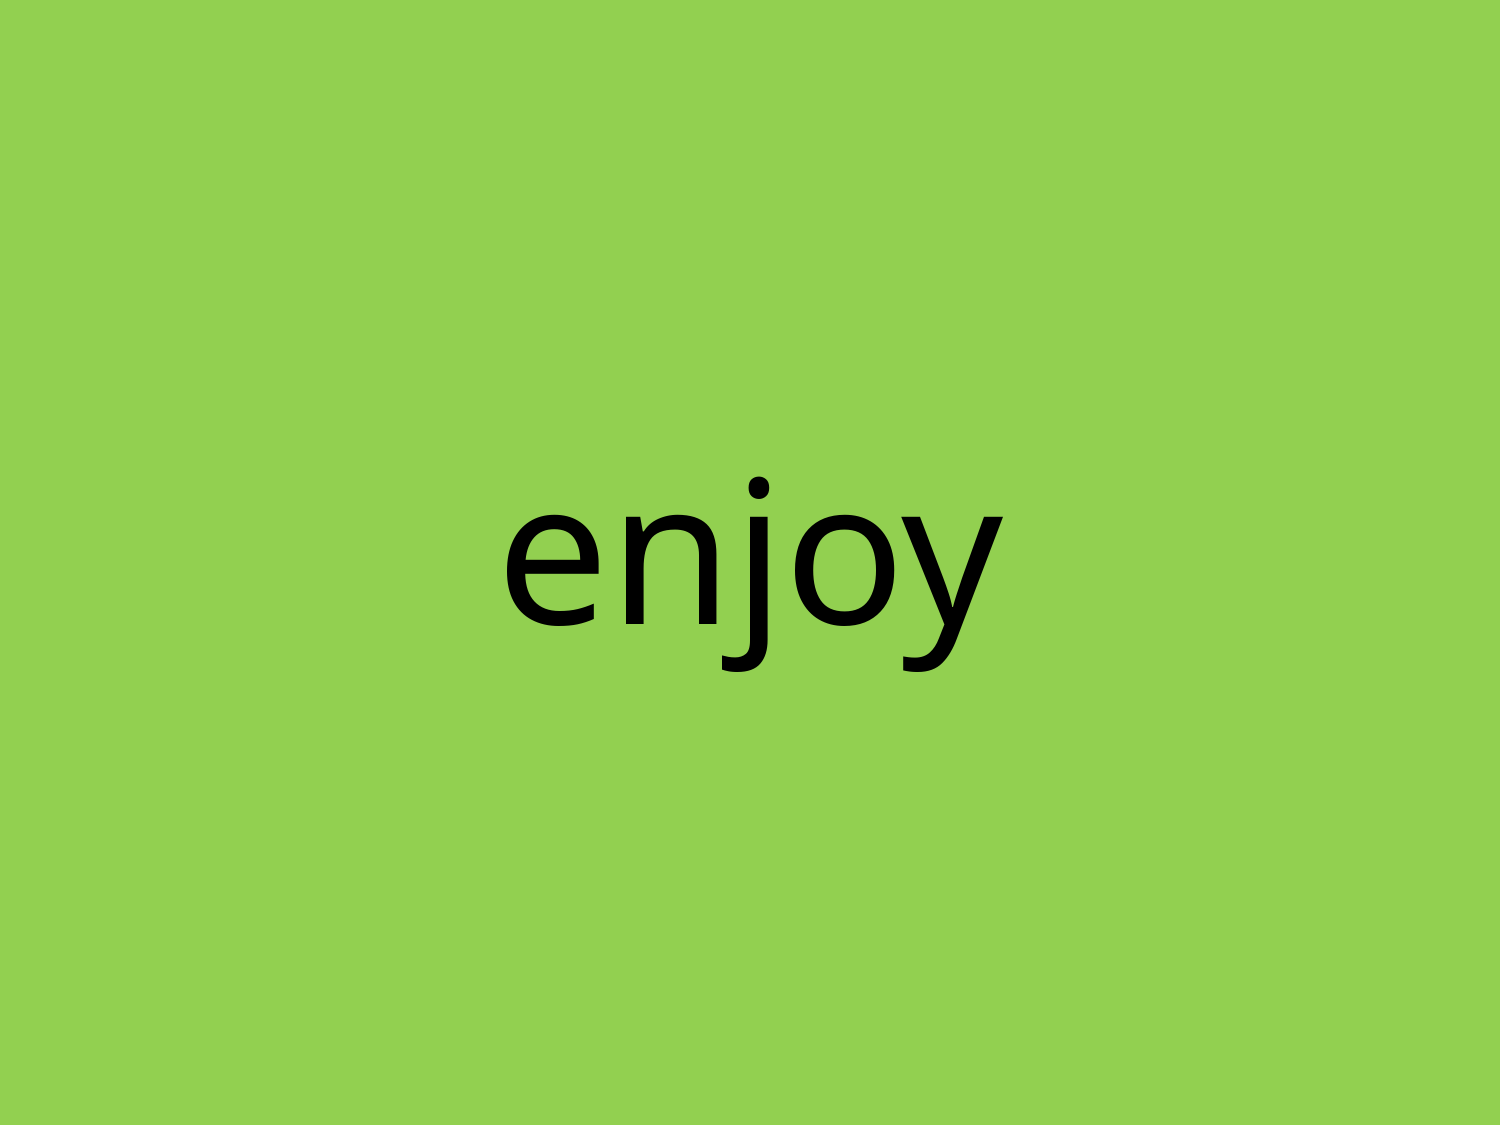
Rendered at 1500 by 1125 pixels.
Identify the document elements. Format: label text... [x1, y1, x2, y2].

title enjoy [112, 349, 1388, 740]
